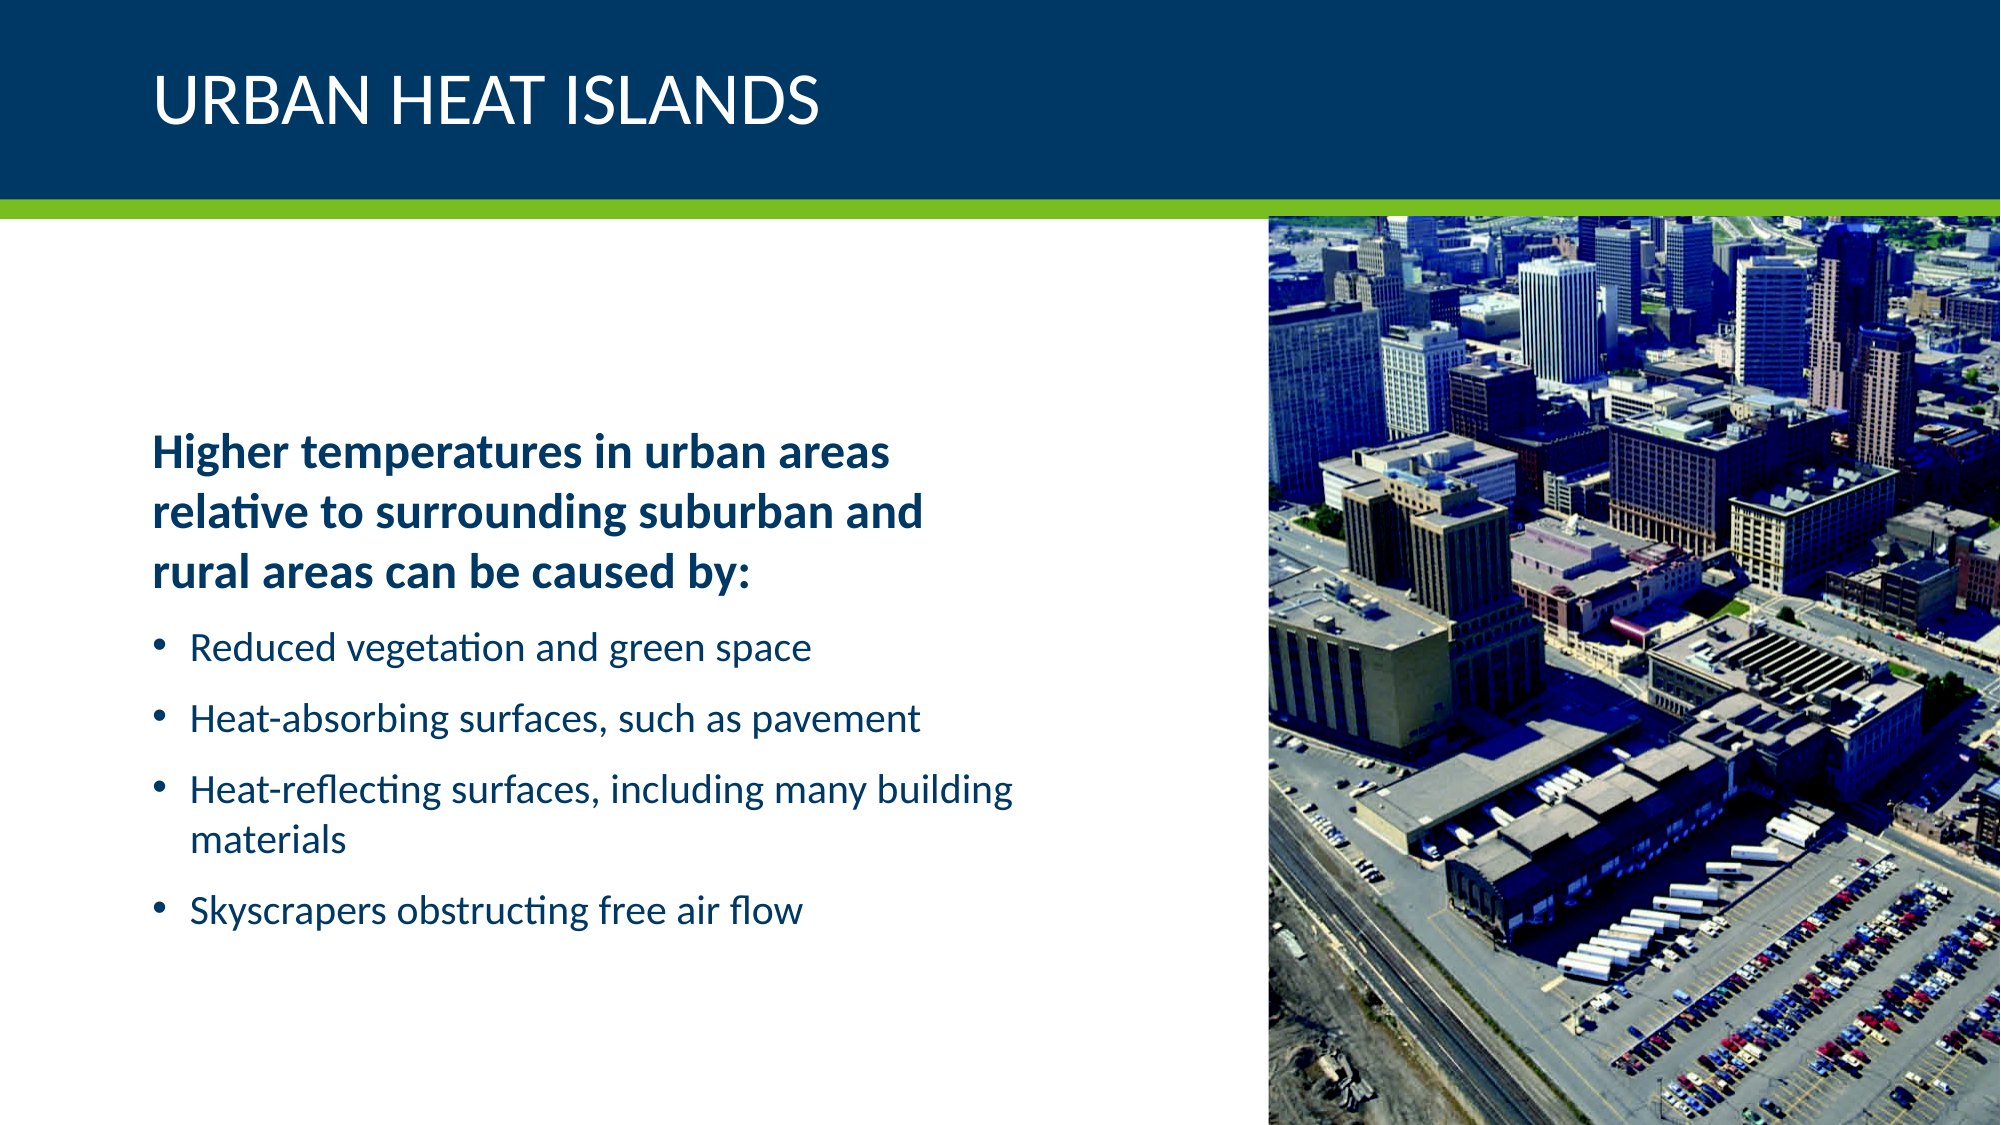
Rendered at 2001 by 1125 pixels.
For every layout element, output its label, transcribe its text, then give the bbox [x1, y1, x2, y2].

title URBAN HEAT ISLANDS [137, 24, 1863, 175]
list Higher temperatures in urban areas relative to surrounding suburban and rural areas can be caused by: Reduced vegetation and green space Heat-absorbing surfaces, such as pavement Heat-reflecting surfaces, including many building materials Skyscrapers obstructing free air flow [137, 411, 1043, 1125]
picture [1268, 216, 2000, 1125]
